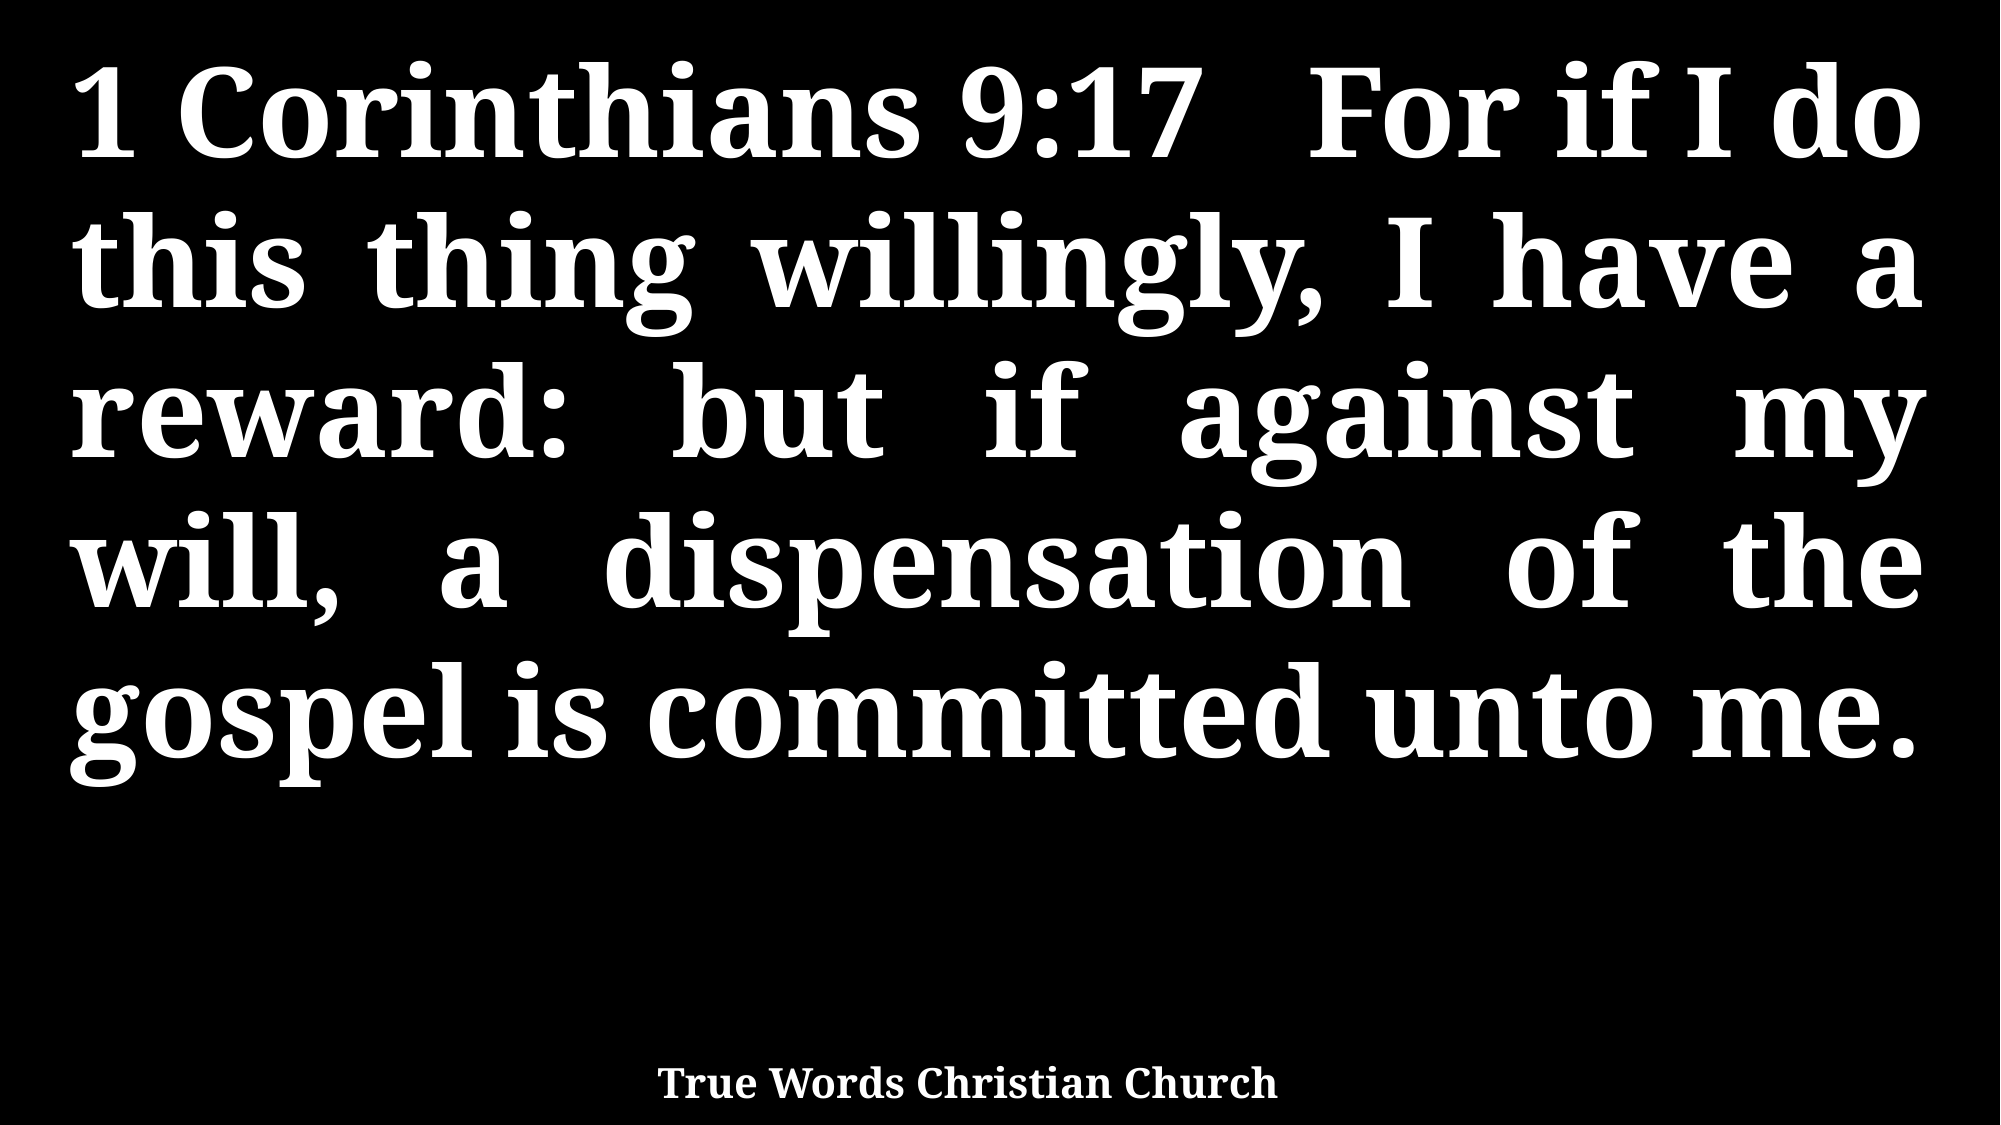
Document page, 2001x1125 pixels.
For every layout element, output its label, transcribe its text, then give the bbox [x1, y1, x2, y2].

text_box 1 Corinthians 9:17 For if I do this thing willingly, I have a reward: but if against my will, a dispensation of the gospel is committed unto me. [55, 25, 1944, 791]
text_box True Words Christian Church [642, 1049, 1294, 1114]
